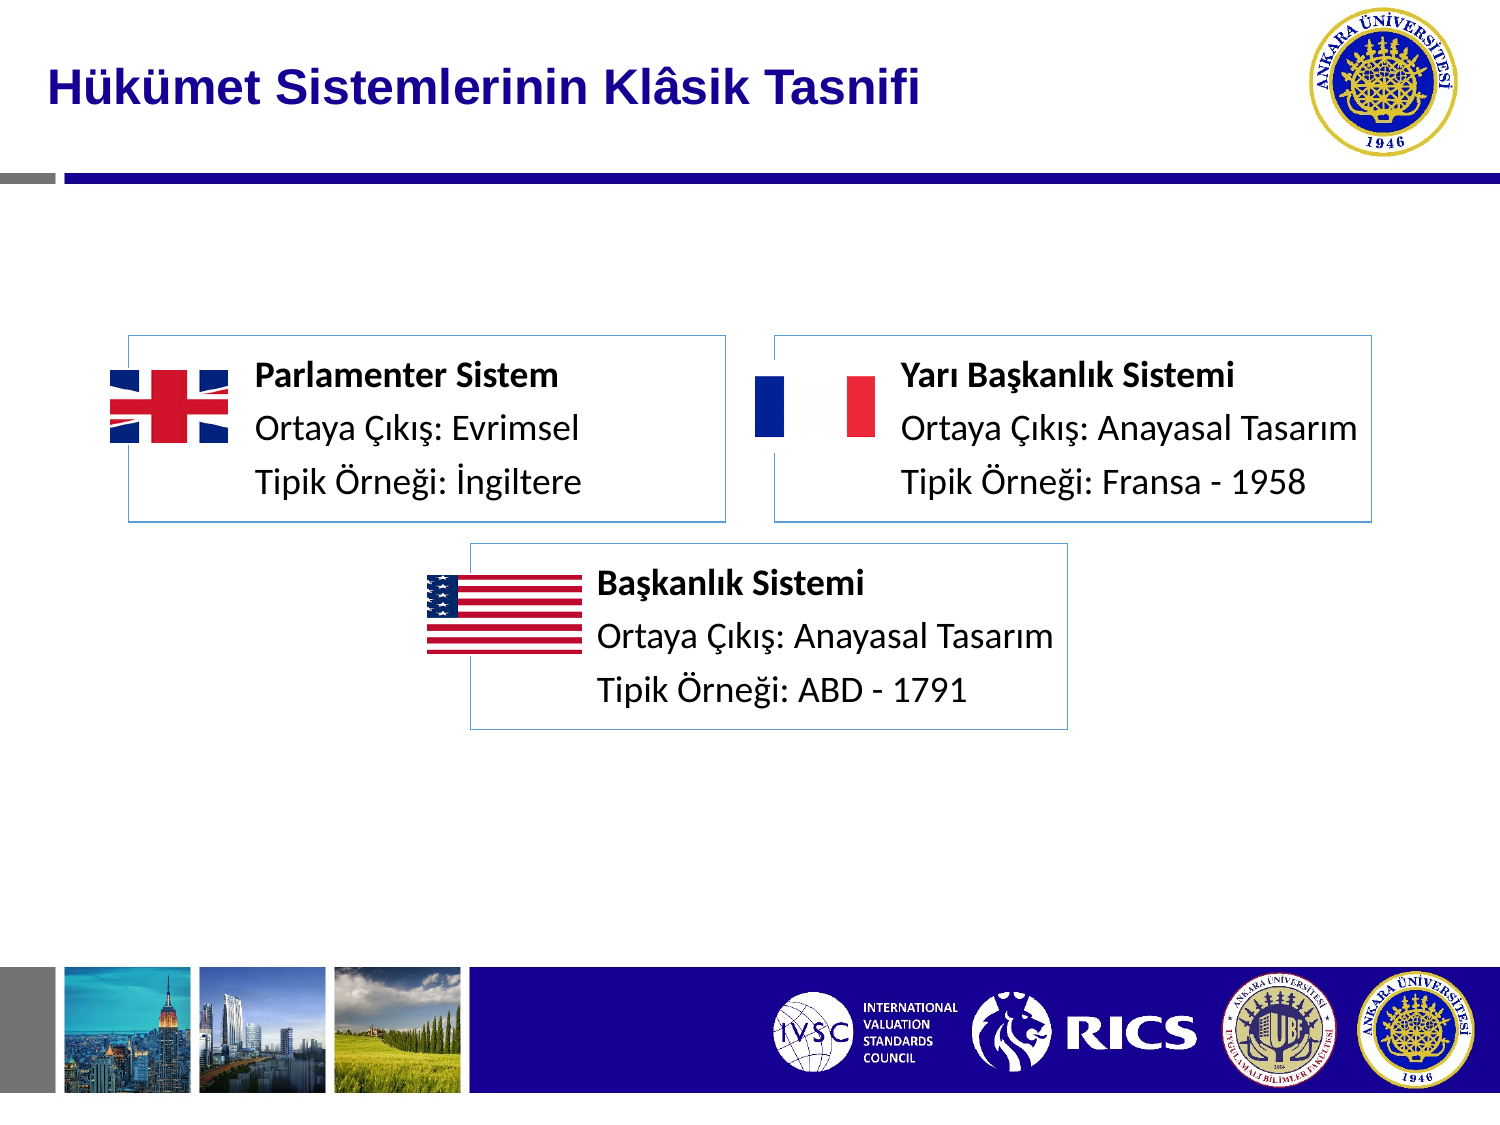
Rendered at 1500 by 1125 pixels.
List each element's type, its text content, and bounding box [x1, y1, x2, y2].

title Hükümet Sistemlerinin Klâsik Tasnifi [32, 54, 1243, 153]
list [127, 250, 1372, 815]
picture [0, 0, 1500, 1125]
